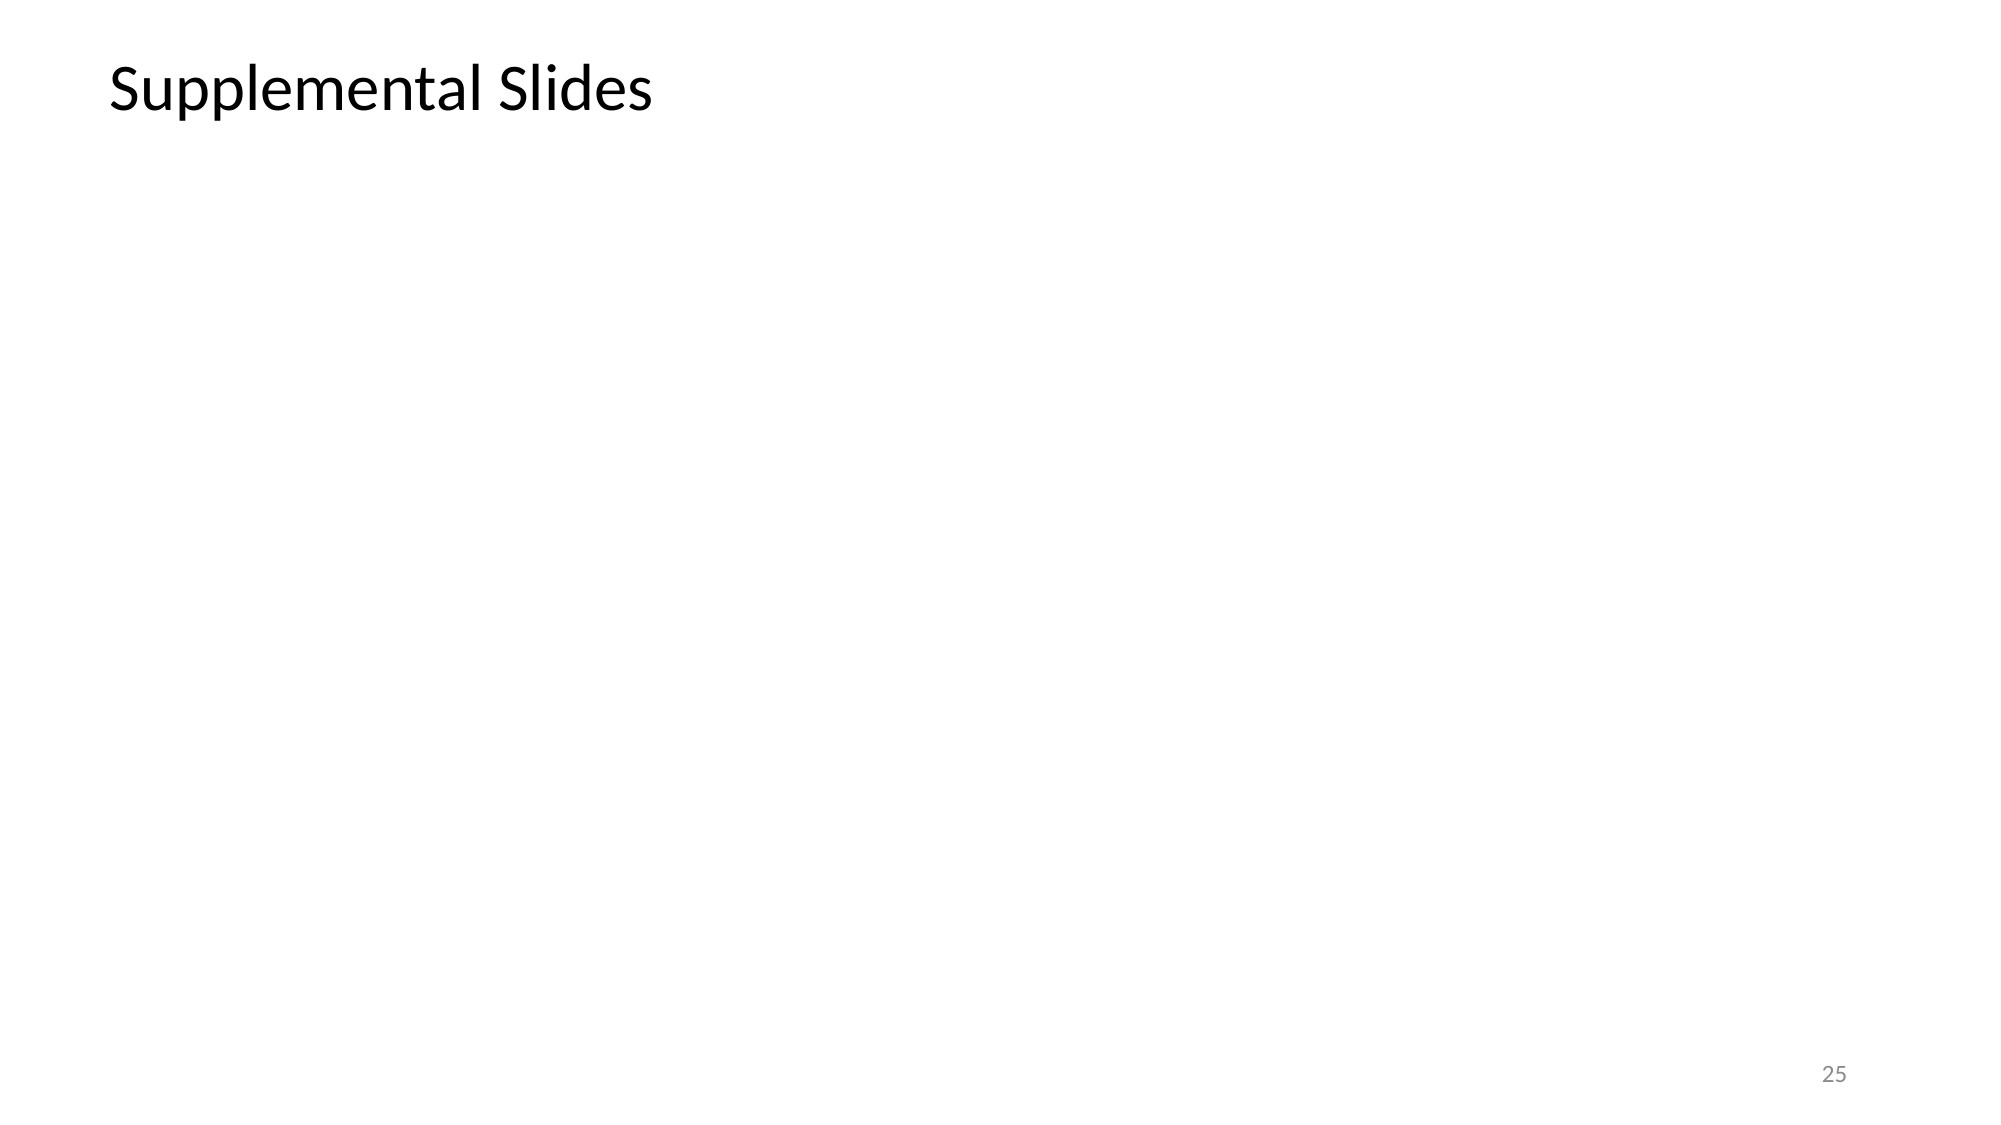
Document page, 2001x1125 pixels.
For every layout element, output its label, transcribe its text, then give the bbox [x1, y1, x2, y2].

slide_number 25 [1412, 1042, 1863, 1103]
text_box Supplemental Slides [94, 35, 669, 131]
